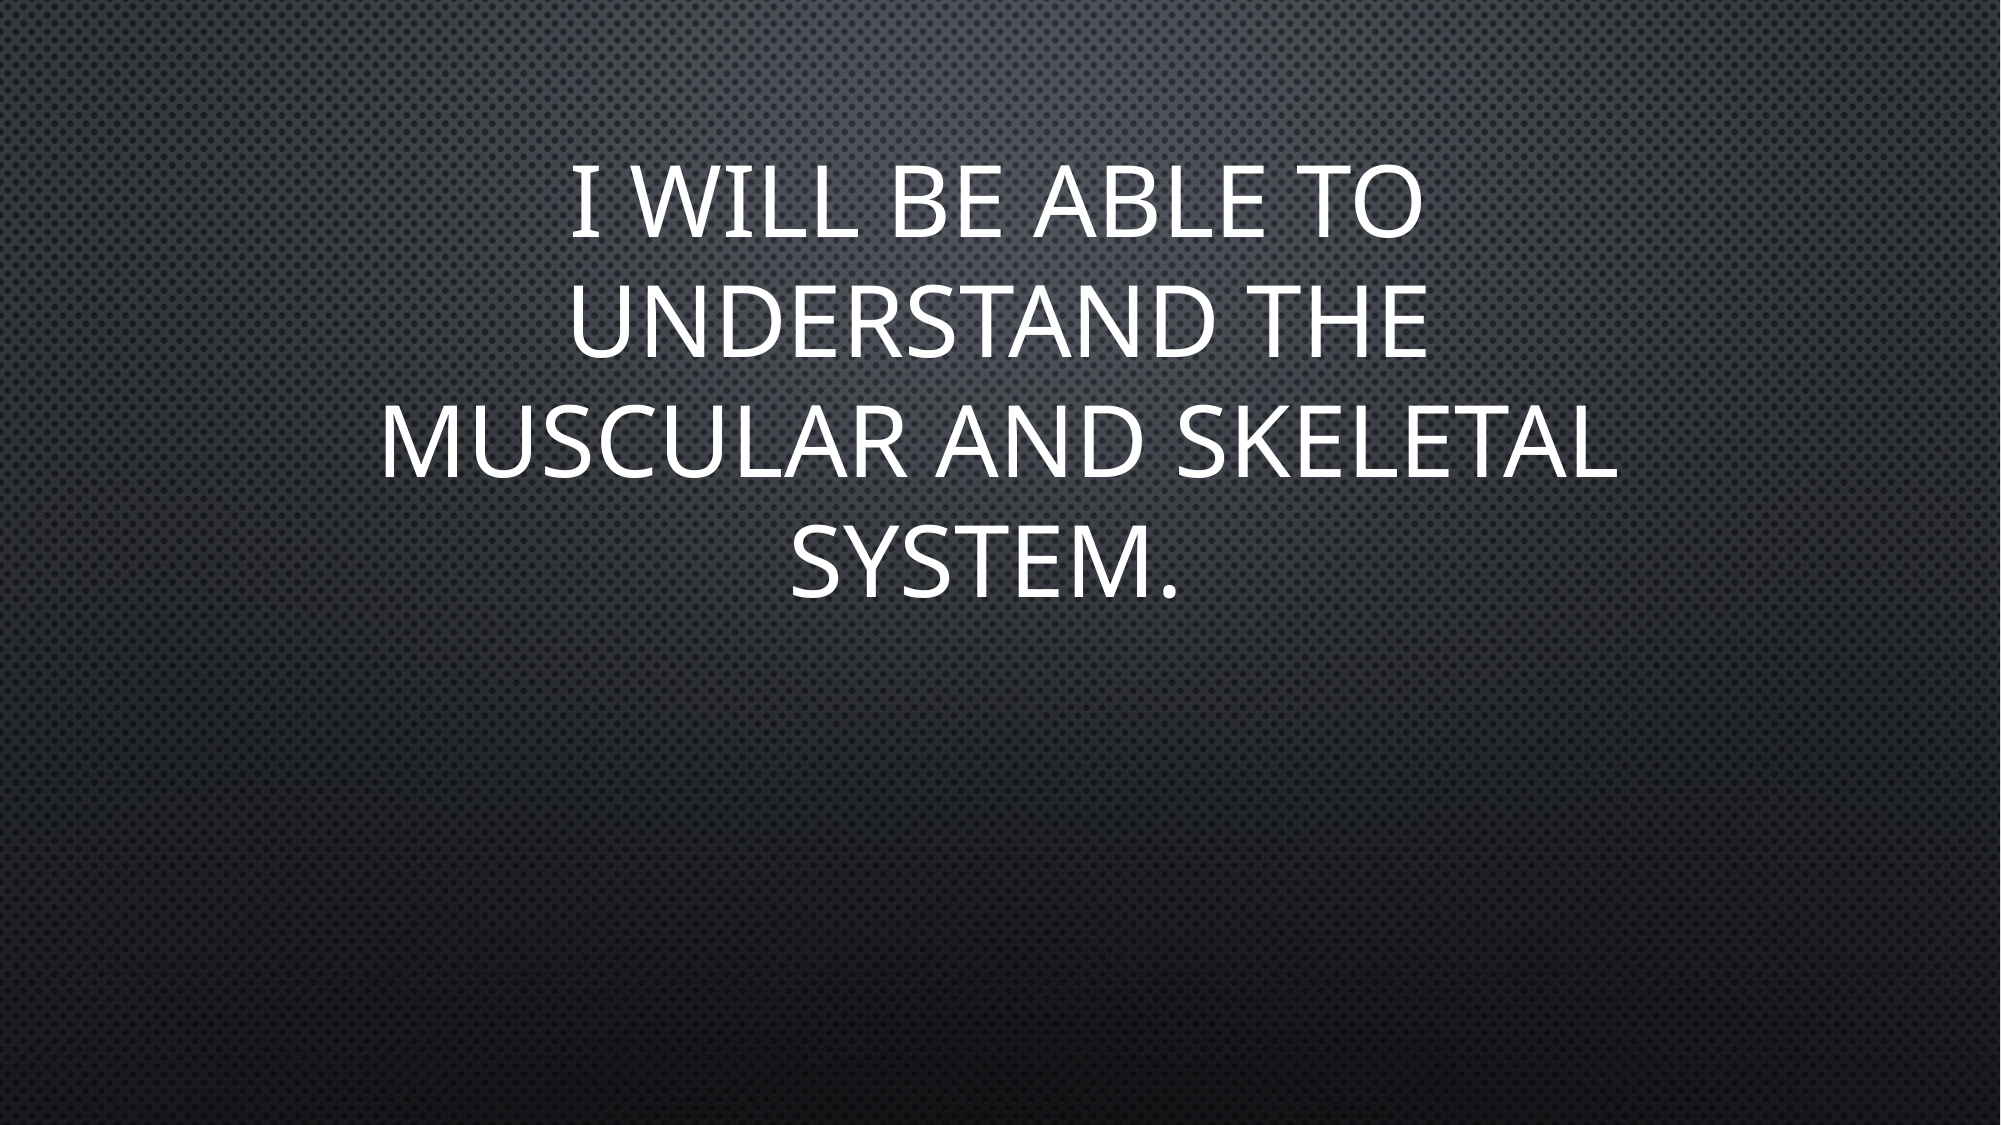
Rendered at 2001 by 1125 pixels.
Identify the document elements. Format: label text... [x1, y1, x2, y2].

title I will be ABLE TO UNDERSTAND the muscular and skeletal system. [287, 99, 1711, 625]
